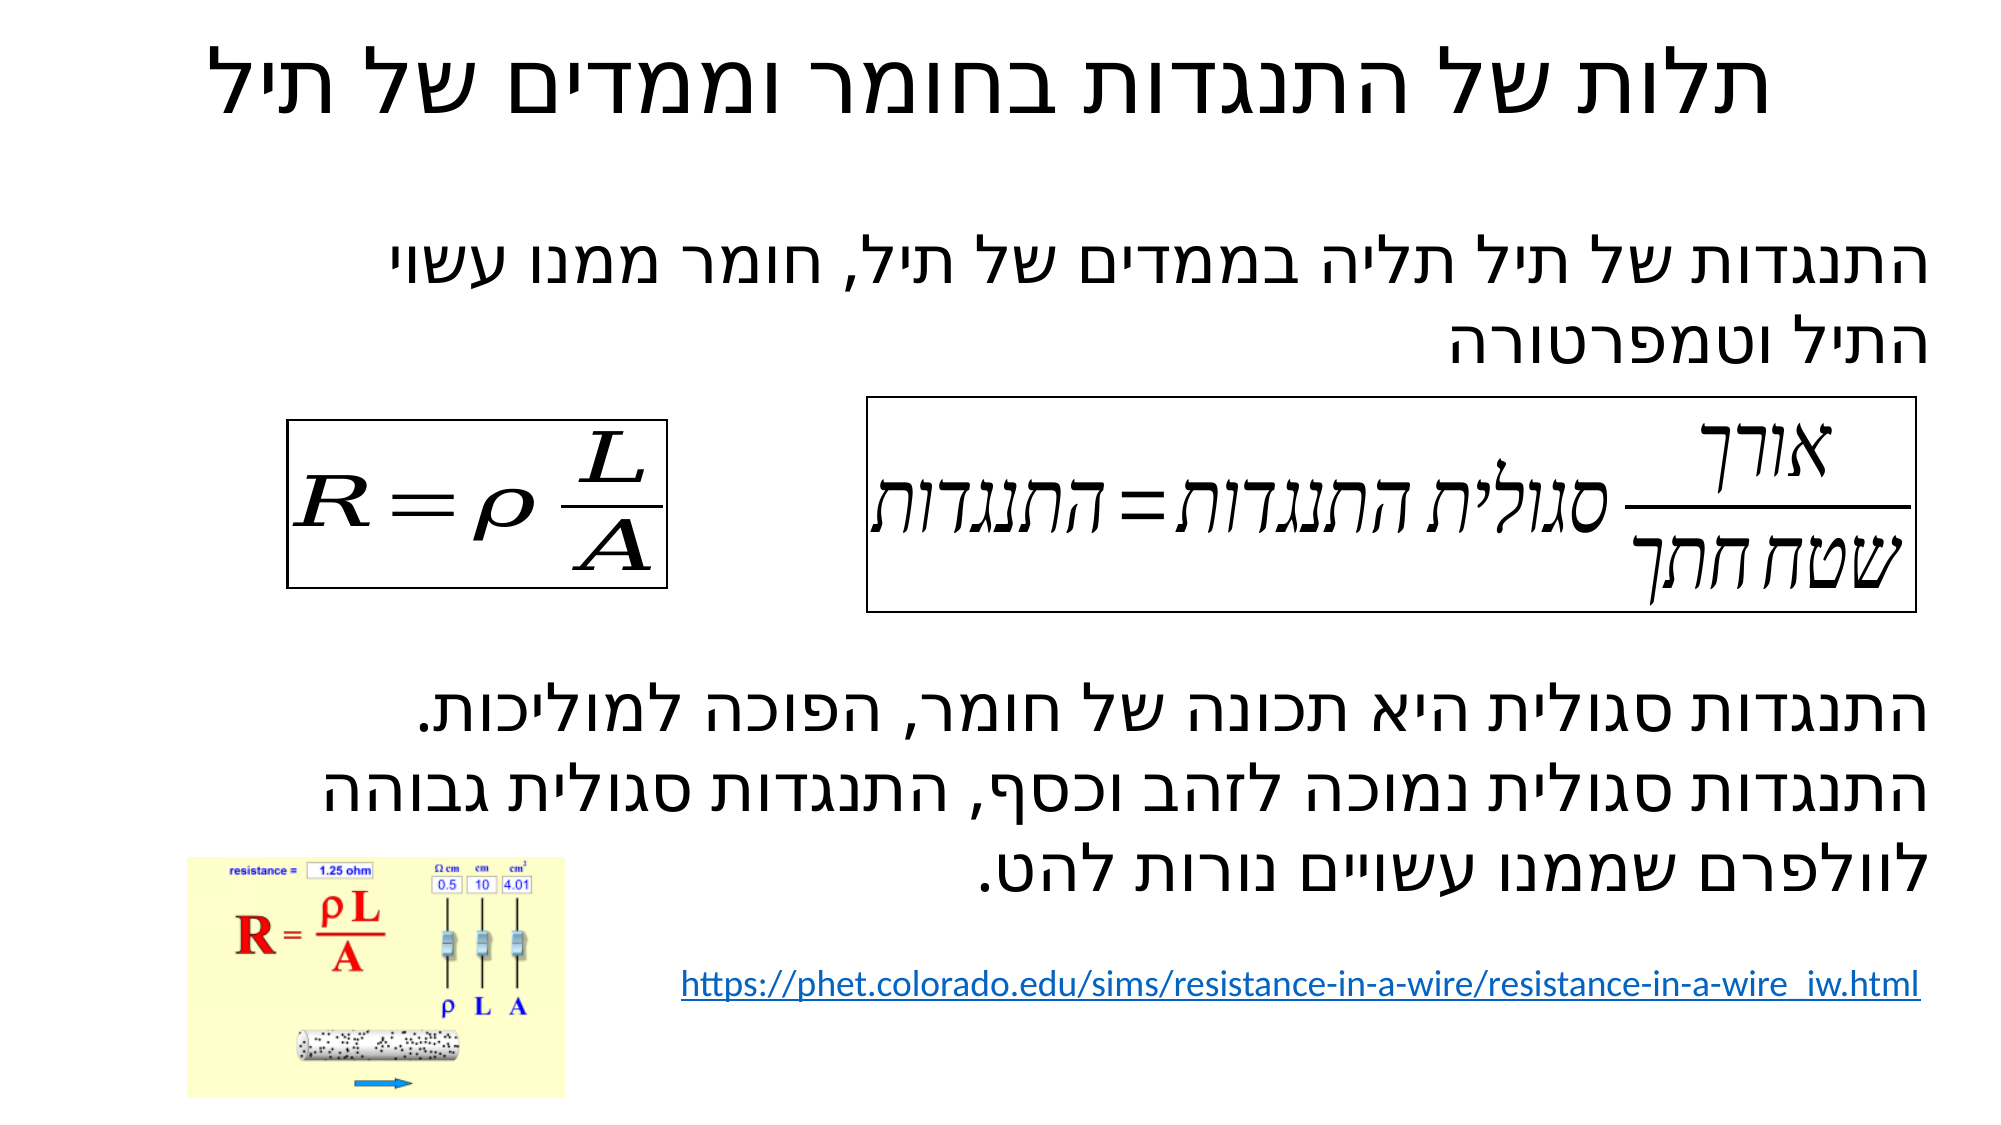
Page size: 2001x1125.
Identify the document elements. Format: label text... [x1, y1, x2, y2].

picture [187, 857, 565, 1098]
text_box התנגדות של תיל תליה בממדים של תיל, חומר ממנו עשוי התיל וטמפרטורה [235, 209, 1948, 385]
text_box https://phet.colorado.edu/sims/resistance-in-a-wire/resistance-in-a-wire_iw.html [665, 951, 1948, 1012]
text_box התנגדות סגולית היא תכונה של חומר, הפוכה למוליכות. התנגדות סגולית נמוכה לזהב וכסף, התנגדות סגולית גבוהה לוולפרם שממנו עשויים נורות להט. [175, 657, 1948, 913]
title תלות של התנגדות בחומר וממדים של תיל [107, 25, 1875, 142]
